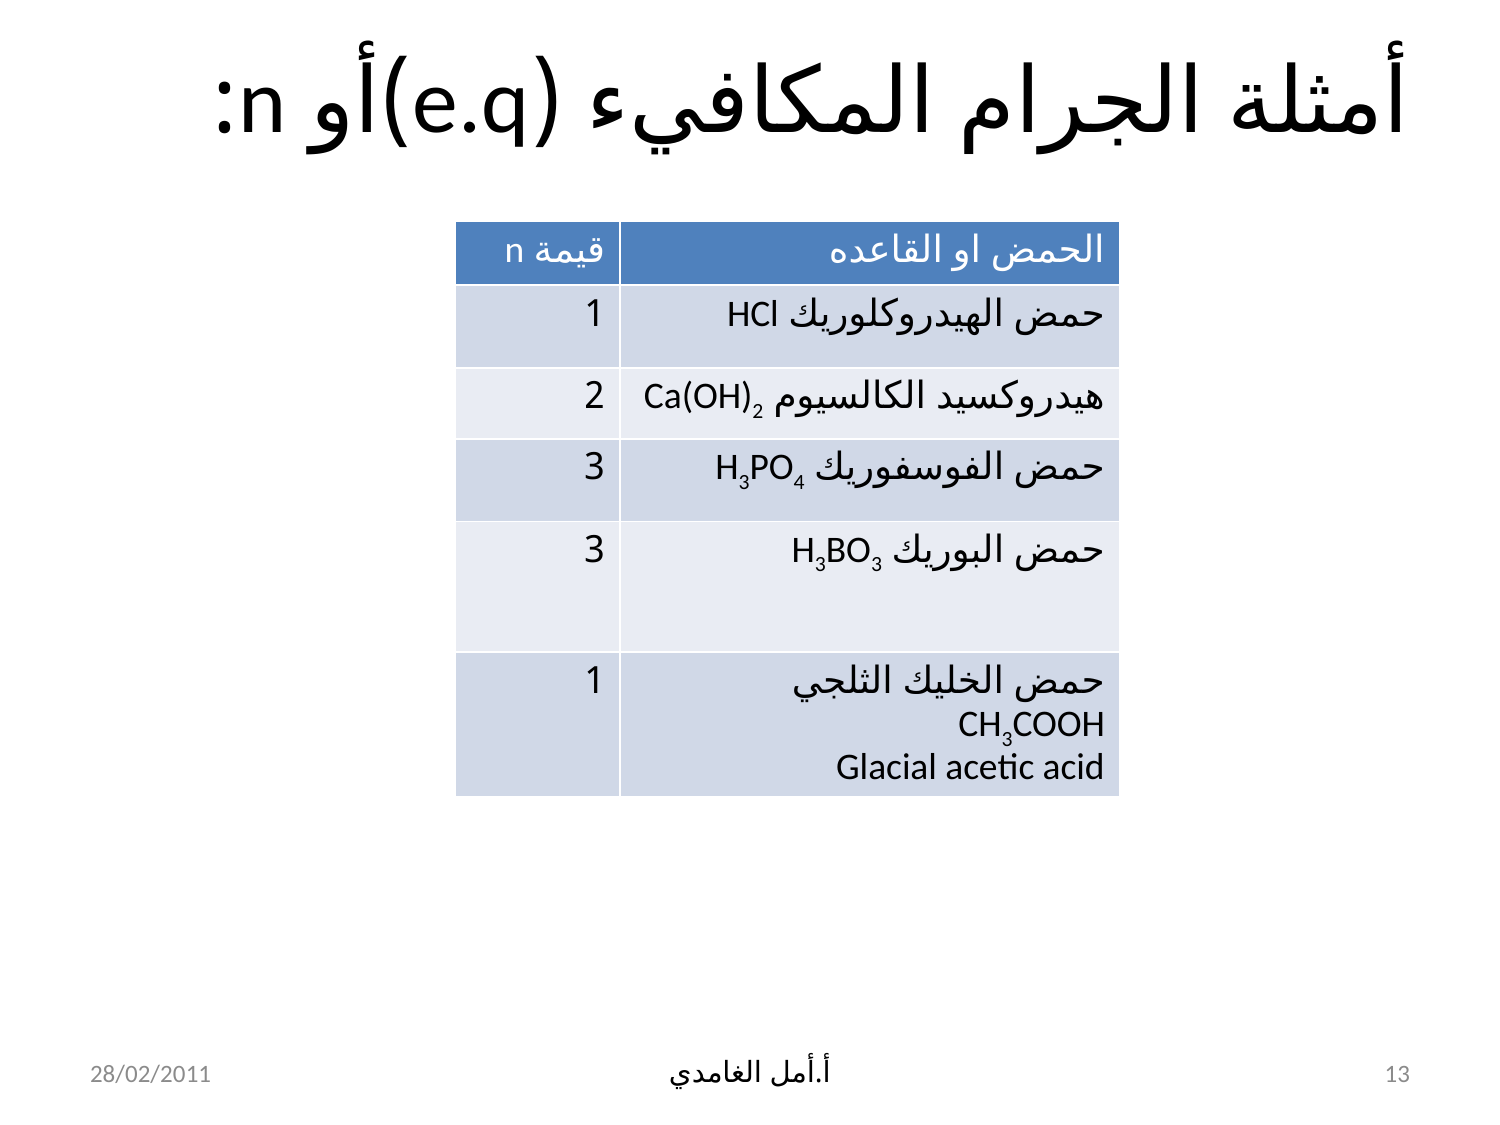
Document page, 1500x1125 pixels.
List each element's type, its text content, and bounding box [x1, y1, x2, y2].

table_header الحمض او القاعده [621, 222, 1119, 284]
table_cell 2 [456, 369, 619, 438]
table_cell هيدروكسيد الكالسيوم Ca(OH)2 [621, 369, 1119, 438]
footer أ.أمل الغامدي [512, 1042, 988, 1103]
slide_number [75, 1042, 425, 1103]
table_cell 1 [456, 653, 619, 796]
table_cell 3 [456, 522, 619, 651]
table_cell 1 [456, 286, 619, 367]
table_header قيمة n [456, 222, 619, 284]
table_cell 3 [456, 440, 619, 521]
table_cell حمض الخليك الثلجي CH3COOH Glacial acetic acid [621, 653, 1119, 796]
table_cell حمض الفوسفوريك H3PO4 [621, 440, 1119, 521]
slide_number 13 [1074, 1042, 1425, 1103]
table_cell حمض البوريك H3BO3 [621, 522, 1119, 651]
title أمثلة الجرام المكافيء (e.q)أو n: [75, 30, 1425, 161]
table_cell حمض الهيدروكلوريك HCl [621, 286, 1119, 367]
